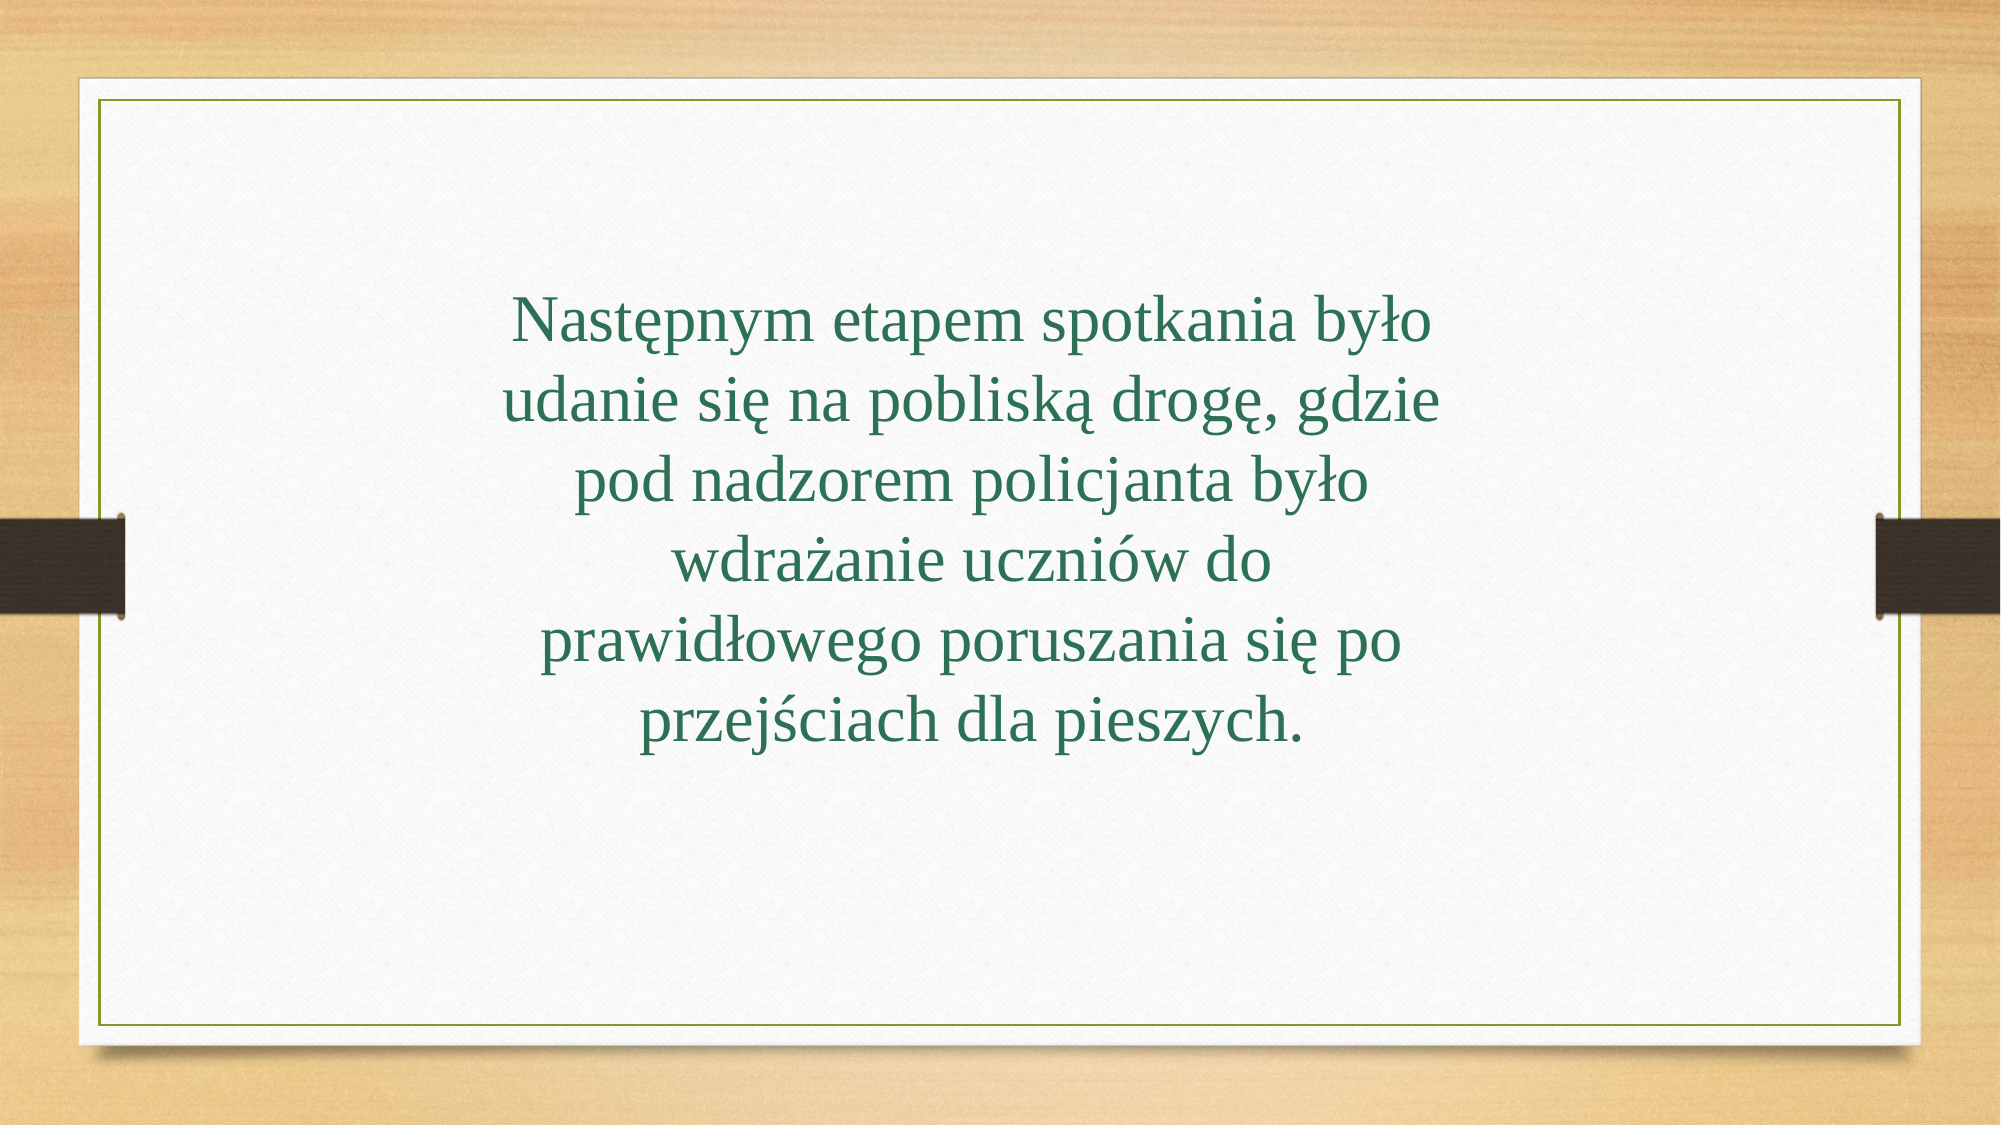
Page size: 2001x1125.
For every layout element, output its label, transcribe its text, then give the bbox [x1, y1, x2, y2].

text_box Następnym etapem spotkania było udanie się na pobliską drogę, gdzie pod nadzorem policjanta było wdrażanie uczniów do prawidłowego poruszania się po przejściach dla pieszych. [471, 267, 1475, 763]
picture [0, 0, 2001, 1125]
